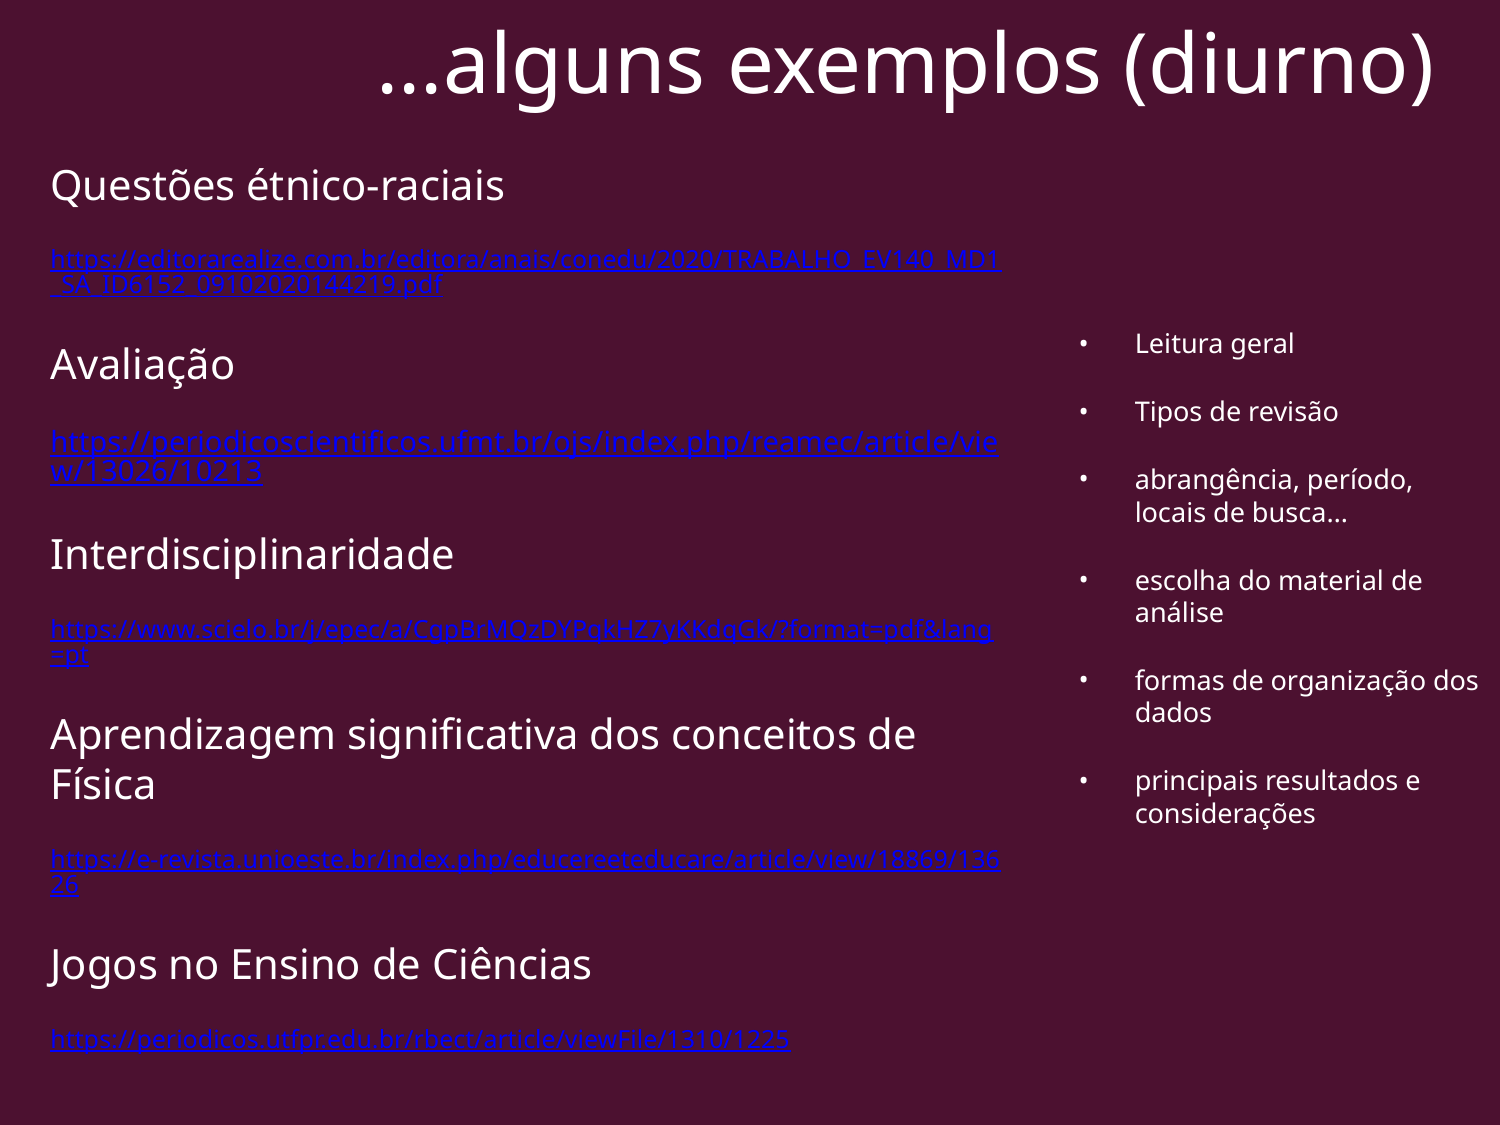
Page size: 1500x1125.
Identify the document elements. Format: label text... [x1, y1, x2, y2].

title ...alguns exemplos (diurno) [233, 0, 1441, 161]
list Questões étnico-raciais https://editorarealize.com.br/editora/anais/conedu/2020/TRABALHO_EV140_MD1_SA_ID6152_09102020144219.pdf Avaliação https://periodicoscientificos.ufmt.br/ojs/index.php/reamec/article/view/13026/10213 Interdisciplinaridade https://www.scielo.br/j/epec/a/CgpBrMQzDYPqkHZ7yKKdqGk/?format=pdf&lang=pt Aprendizagem significativa dos conceitos de Física https://e-revista.unioeste.br/index.php/educereeteducare/article/view/18869/13626 Jogos no Ensino de Ciências https://periodicos.utfpr.edu.br/rbect/article/viewFile/1310/1225 [44, 139, 1009, 1038]
text_box Leitura geral Tipos de revisão abrangência, período, locais de busca… escolha do material de análise formas de organização dos dados principais resultados e considerações [974, 189, 1486, 966]
